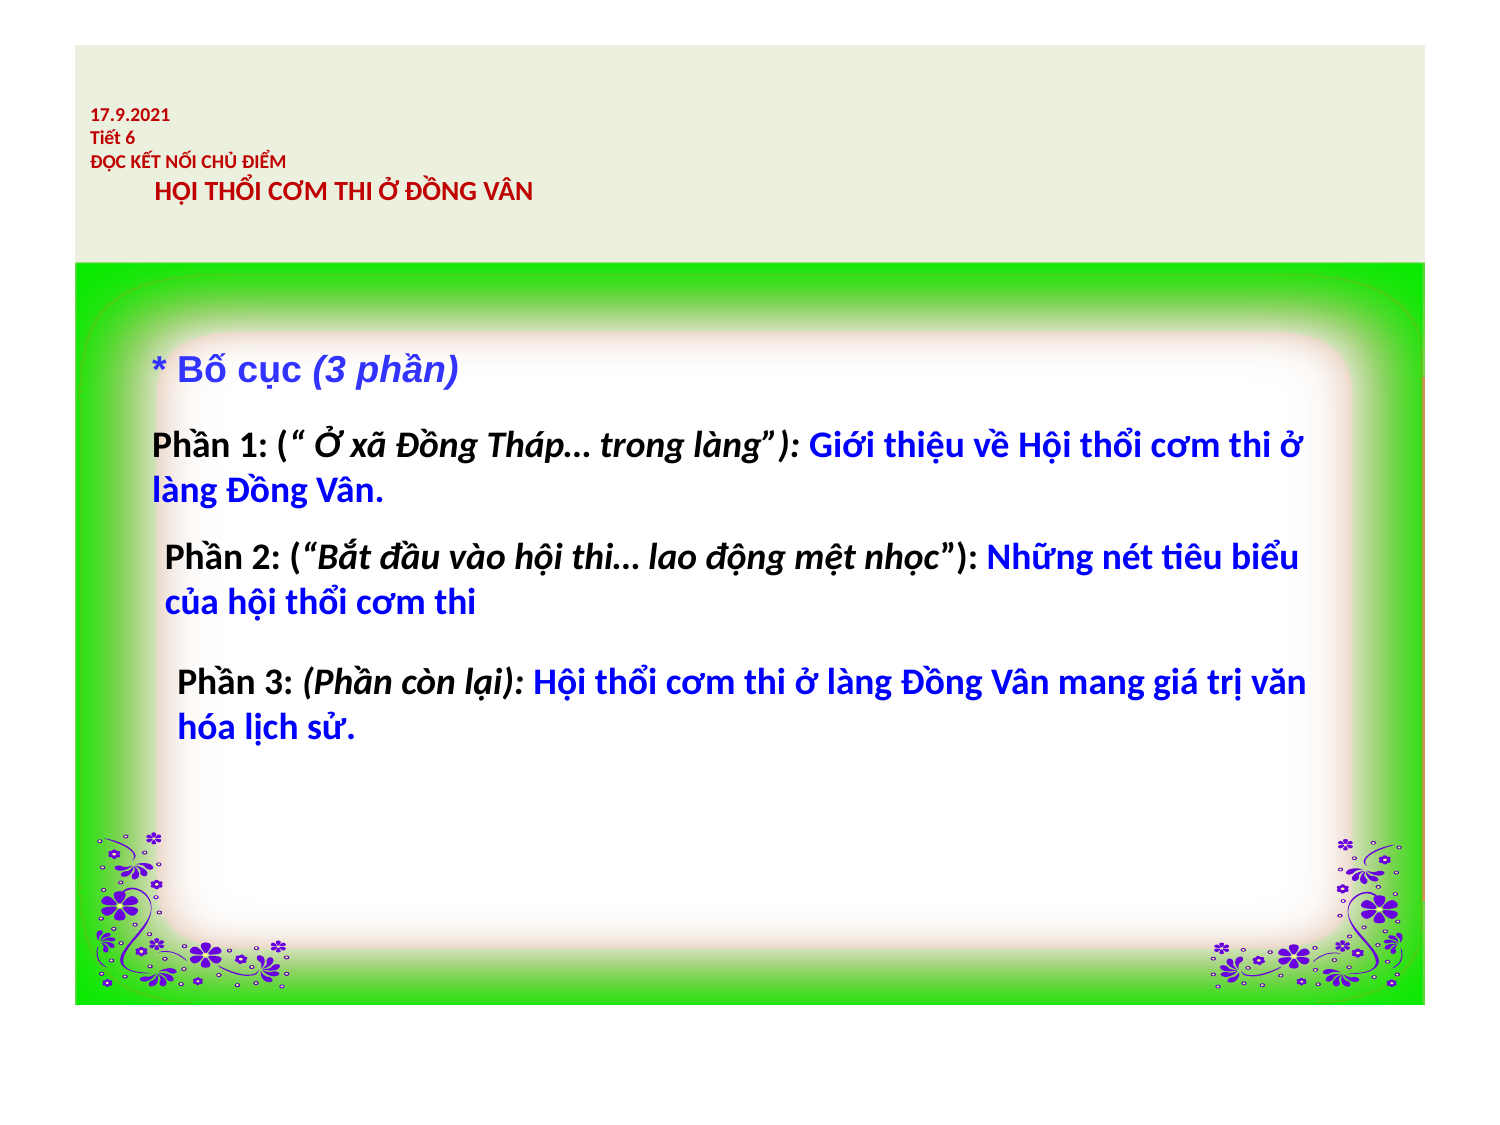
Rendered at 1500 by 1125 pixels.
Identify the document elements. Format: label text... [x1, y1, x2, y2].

title 17.9.2021 Tiết 6 ĐỌC KẾT NỐI CHỦ ĐIỂM HỘI THỔI CƠM THI Ở ĐỒNG VÂN [75, 45, 1425, 261]
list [74, 262, 1426, 1006]
